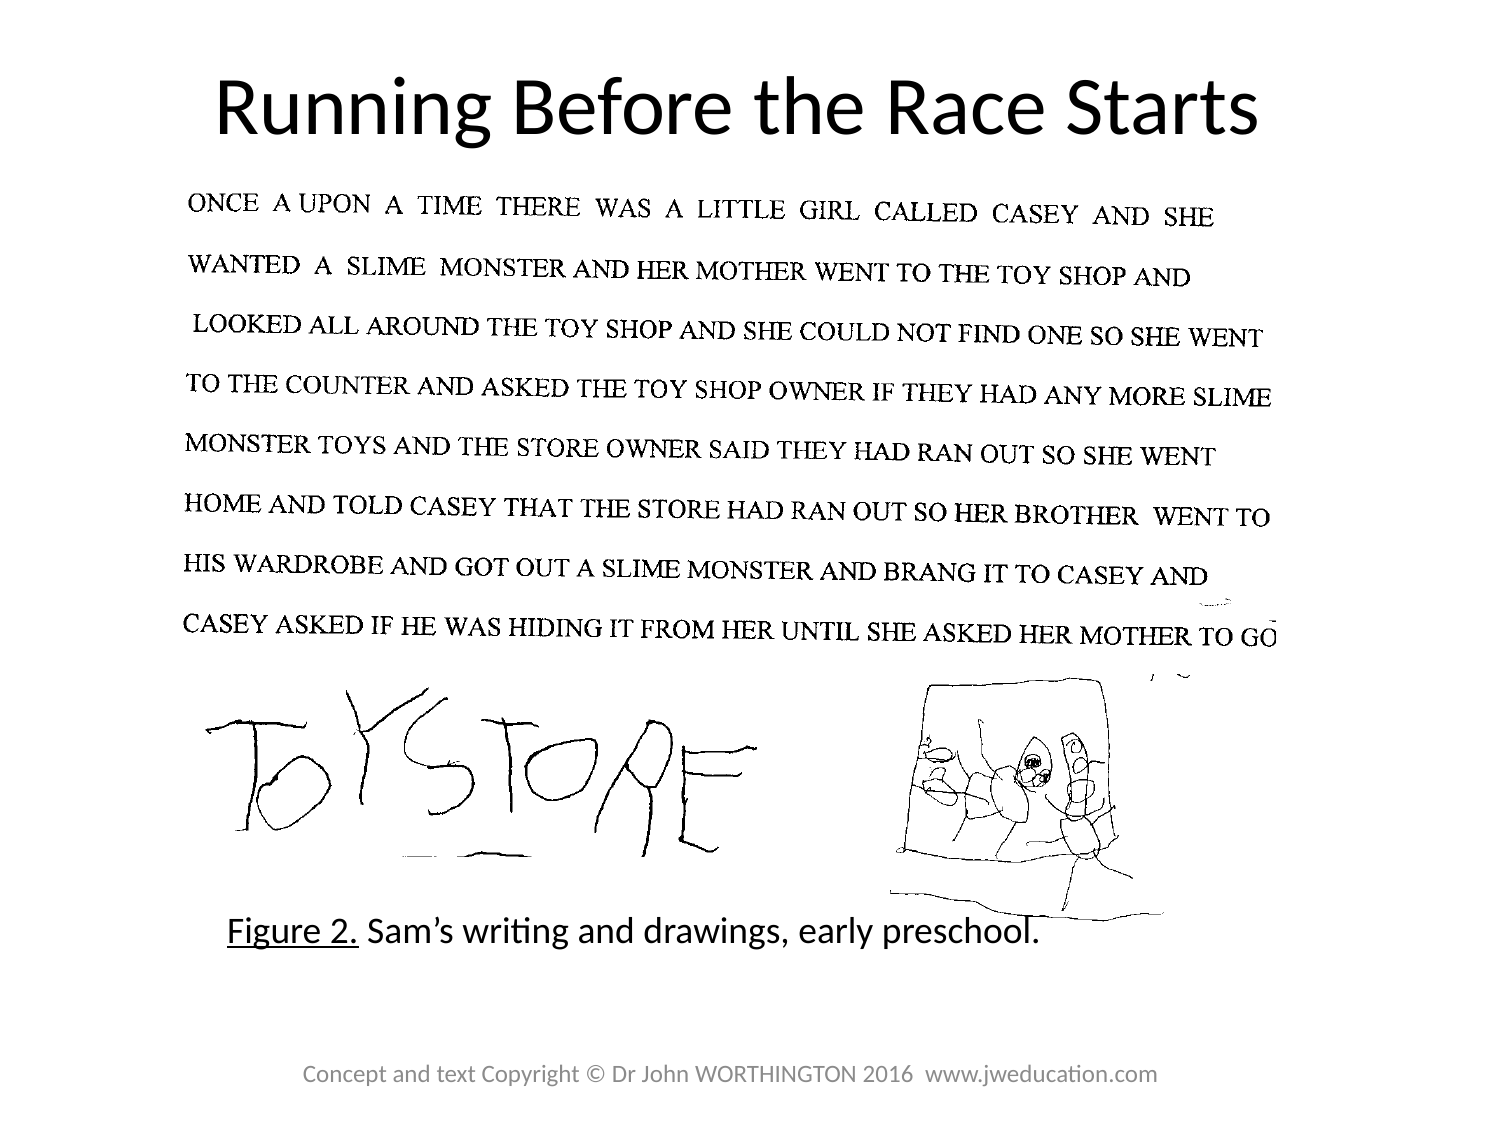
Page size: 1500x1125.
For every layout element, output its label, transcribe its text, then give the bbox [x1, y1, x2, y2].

picture [874, 674, 1191, 928]
text_box Figure 2. Sam’s writing and drawings, early preschool. [212, 898, 1325, 959]
picture [149, 149, 1326, 665]
picture [162, 687, 787, 857]
footer Concept and text Copyright © Dr John WORTHINGTON 2016 www.jweducation.com [287, 1042, 1175, 1103]
title Running Before the Race Starts [62, 7, 1413, 196]
